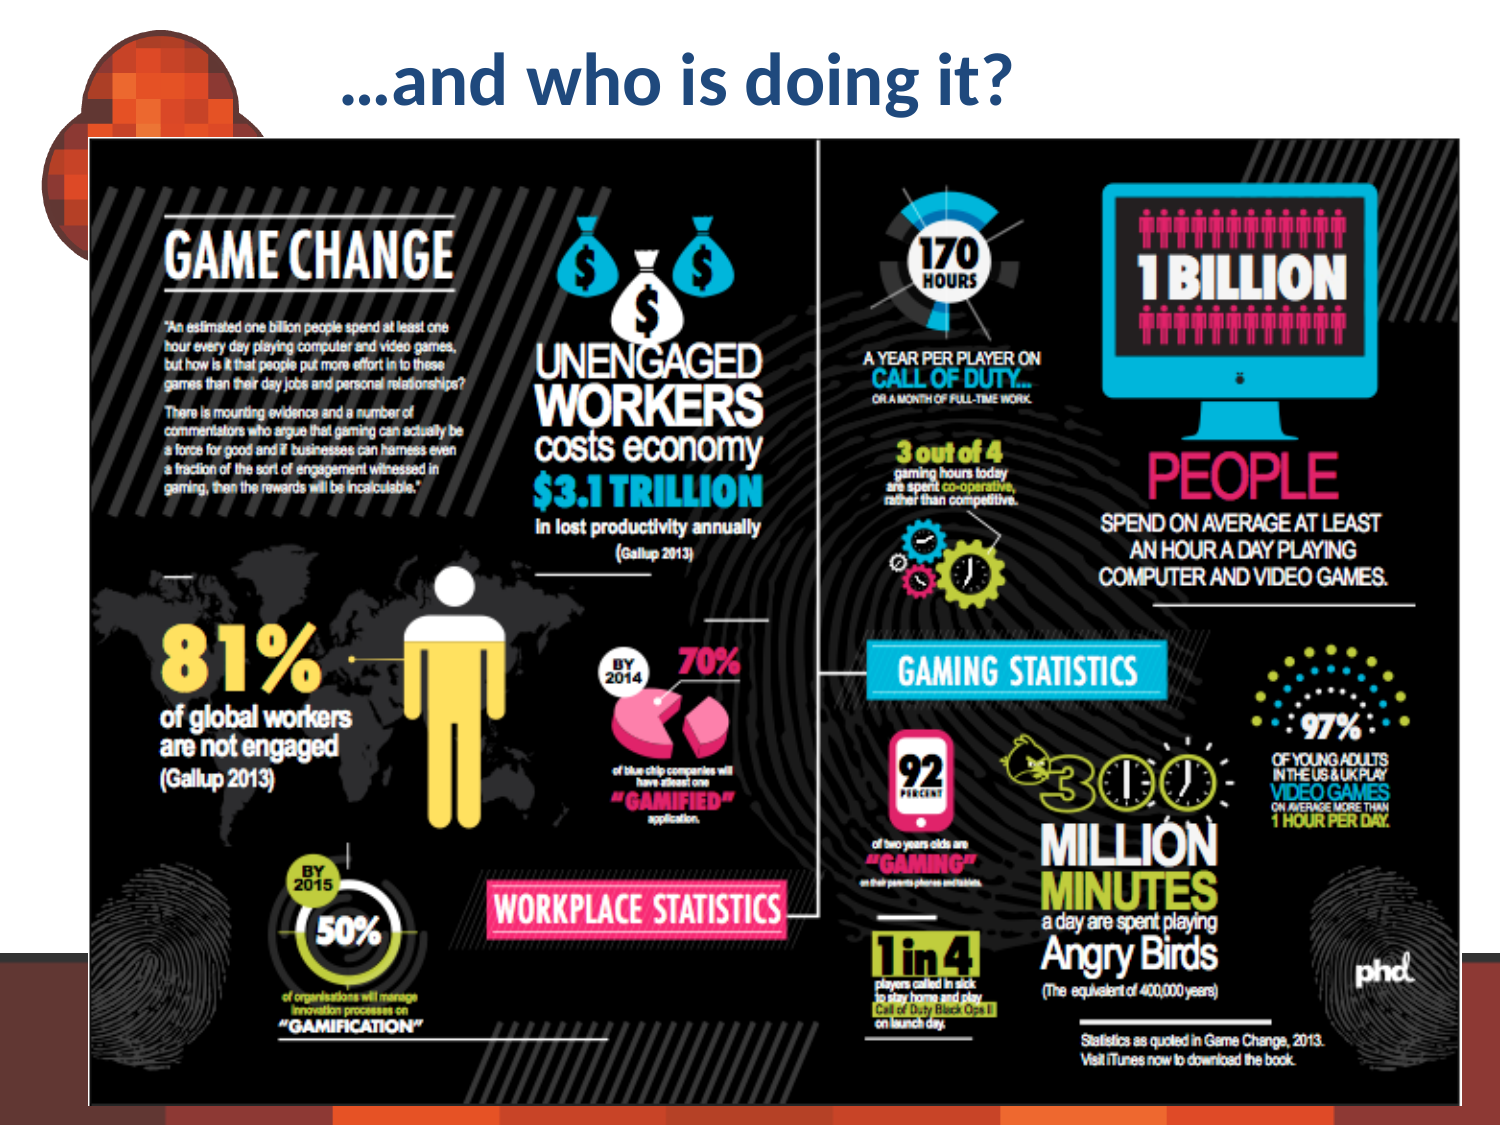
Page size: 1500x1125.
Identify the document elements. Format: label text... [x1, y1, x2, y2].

text_box …and who is doing it? [336, 30, 1140, 121]
picture [0, 30, 1500, 1125]
